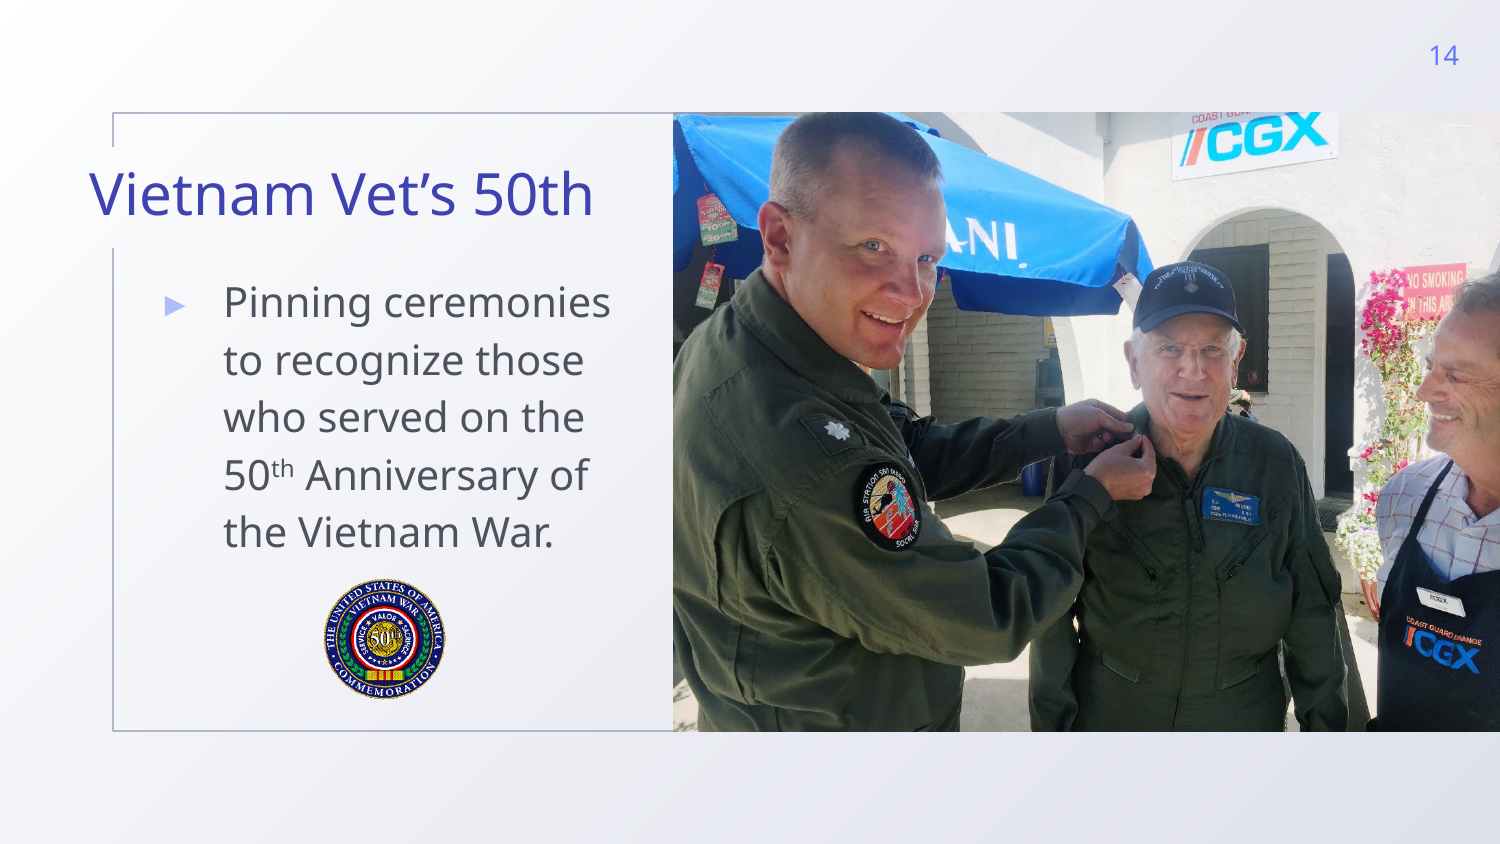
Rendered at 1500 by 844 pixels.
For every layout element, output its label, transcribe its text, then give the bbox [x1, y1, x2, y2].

picture [322, 577, 446, 701]
slide_number 14 [1387, 0, 1500, 111]
title Vietnam Vet’s 50th [89, 145, 668, 248]
picture [673, 112, 1500, 733]
list Pinning ceremonies to recognize those who served on the 50th Anniversary of the Vietnam War. [148, 268, 620, 685]
